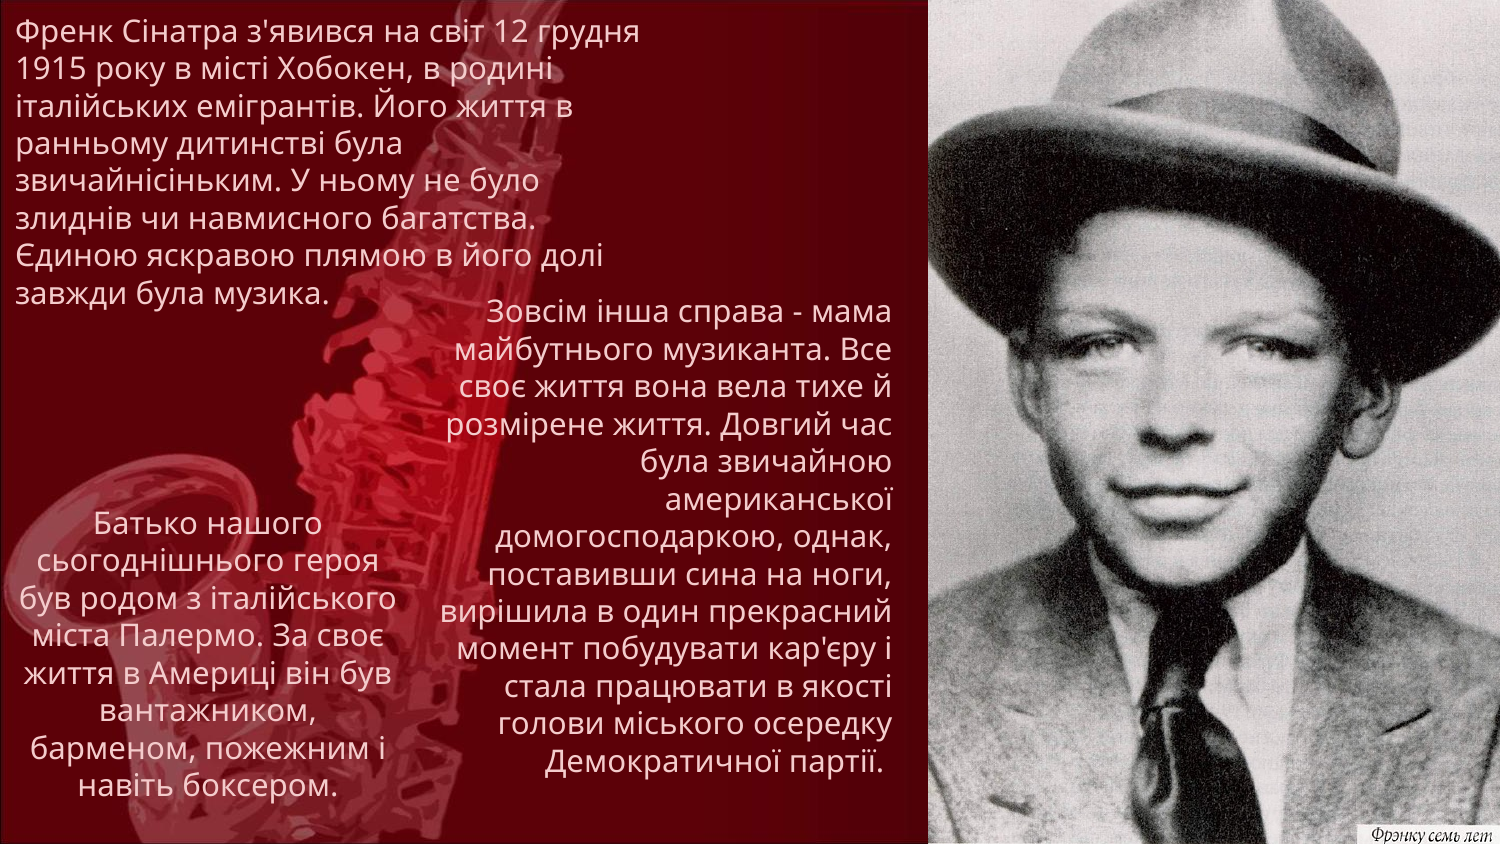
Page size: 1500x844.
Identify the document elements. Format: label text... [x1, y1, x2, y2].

text_box Френк Сінатра з'явився на світ 12 грудня 1915 року в місті Хобокен, в родині італійських емігрантів. Його життя в ранньому дитинстві була звичайнісіньким. У ньому не було злиднів чи навмисного багатства. Єдиною яскравою плямою в його долі завжди була музика. [0, 0, 672, 322]
text_box Зовсім інша справа - мама майбутнього музиканта. Все своє життя вона вела тихе й розмірене життя. Довгий час була звичайною американської домогосподаркою, однак, поставивши сина на ноги, вирішила в один прекрасний момент побудувати кар'єру і стала працювати в якості голови міського осередку Демократичної партії. [416, 289, 908, 781]
picture [417, 0, 1500, 844]
picture [0, 322, 416, 435]
text_box Батько нашого сьогоднішнього героя був родом з італійського міста Палермо. За своє життя в Америці він був вантажником, барменом, пожежним і навіть боксером. [0, 435, 417, 844]
